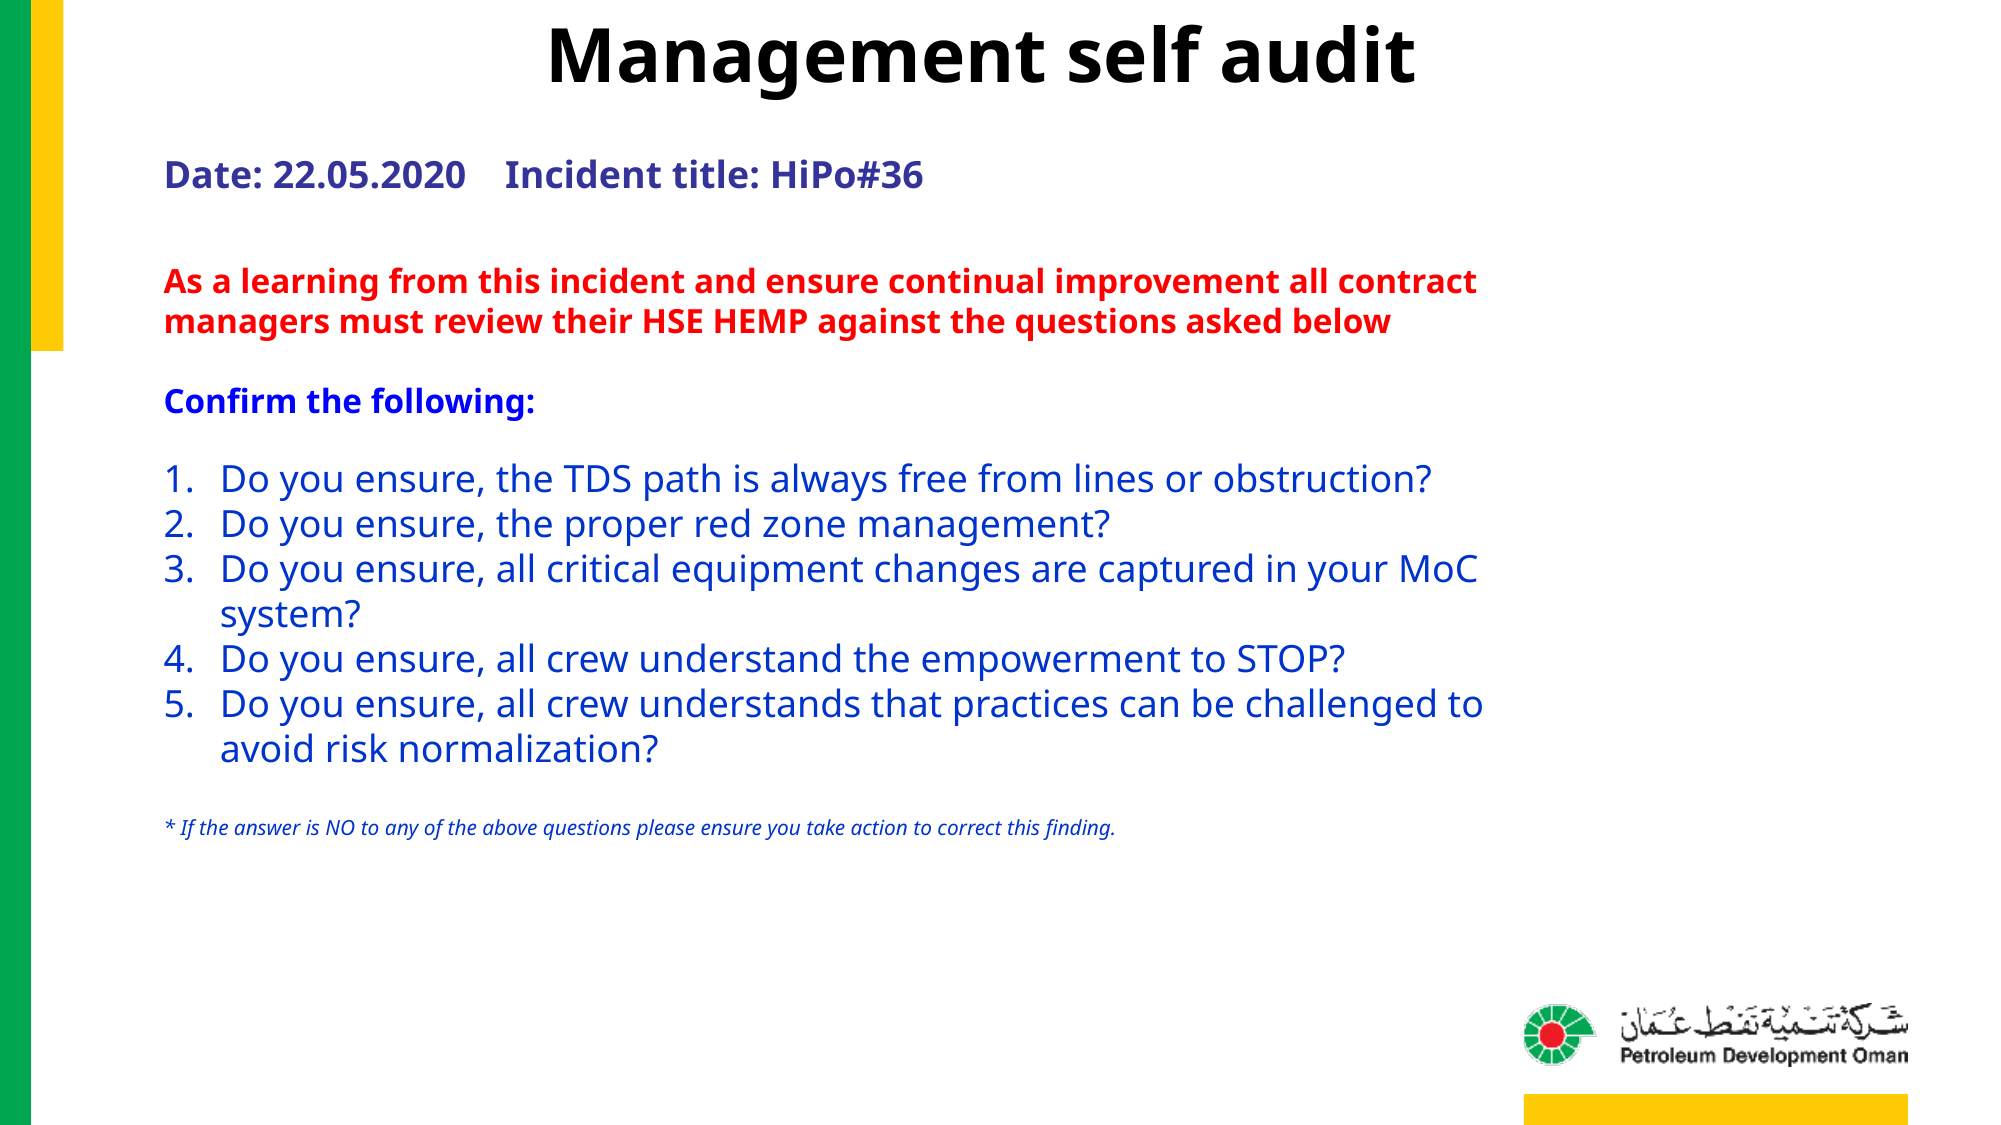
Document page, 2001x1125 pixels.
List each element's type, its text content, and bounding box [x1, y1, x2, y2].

picture [1523, 1003, 1908, 1067]
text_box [252, 0, 1716, 125]
text_box As a learning from this incident and ensure continual improvement all contract managers must review their HSE HEMP against the questions asked below Confirm the following: Do you ensure, the TDS path is always free from lines or obstruction? Do you ensure, the proper red zone management? Do you ensure, all critical equipment changes are captured in your MoC system? Do you ensure, all crew understand the empowerment to STOP? Do you ensure, all crew understands that practices can be challenged to avoid risk normalization? * If the answer is NO to any of the above questions please ensure you take action to correct this finding. [148, 222, 1562, 892]
text_box Date: 22.05.2020 Incident title: HiPo#36 [148, 143, 996, 204]
